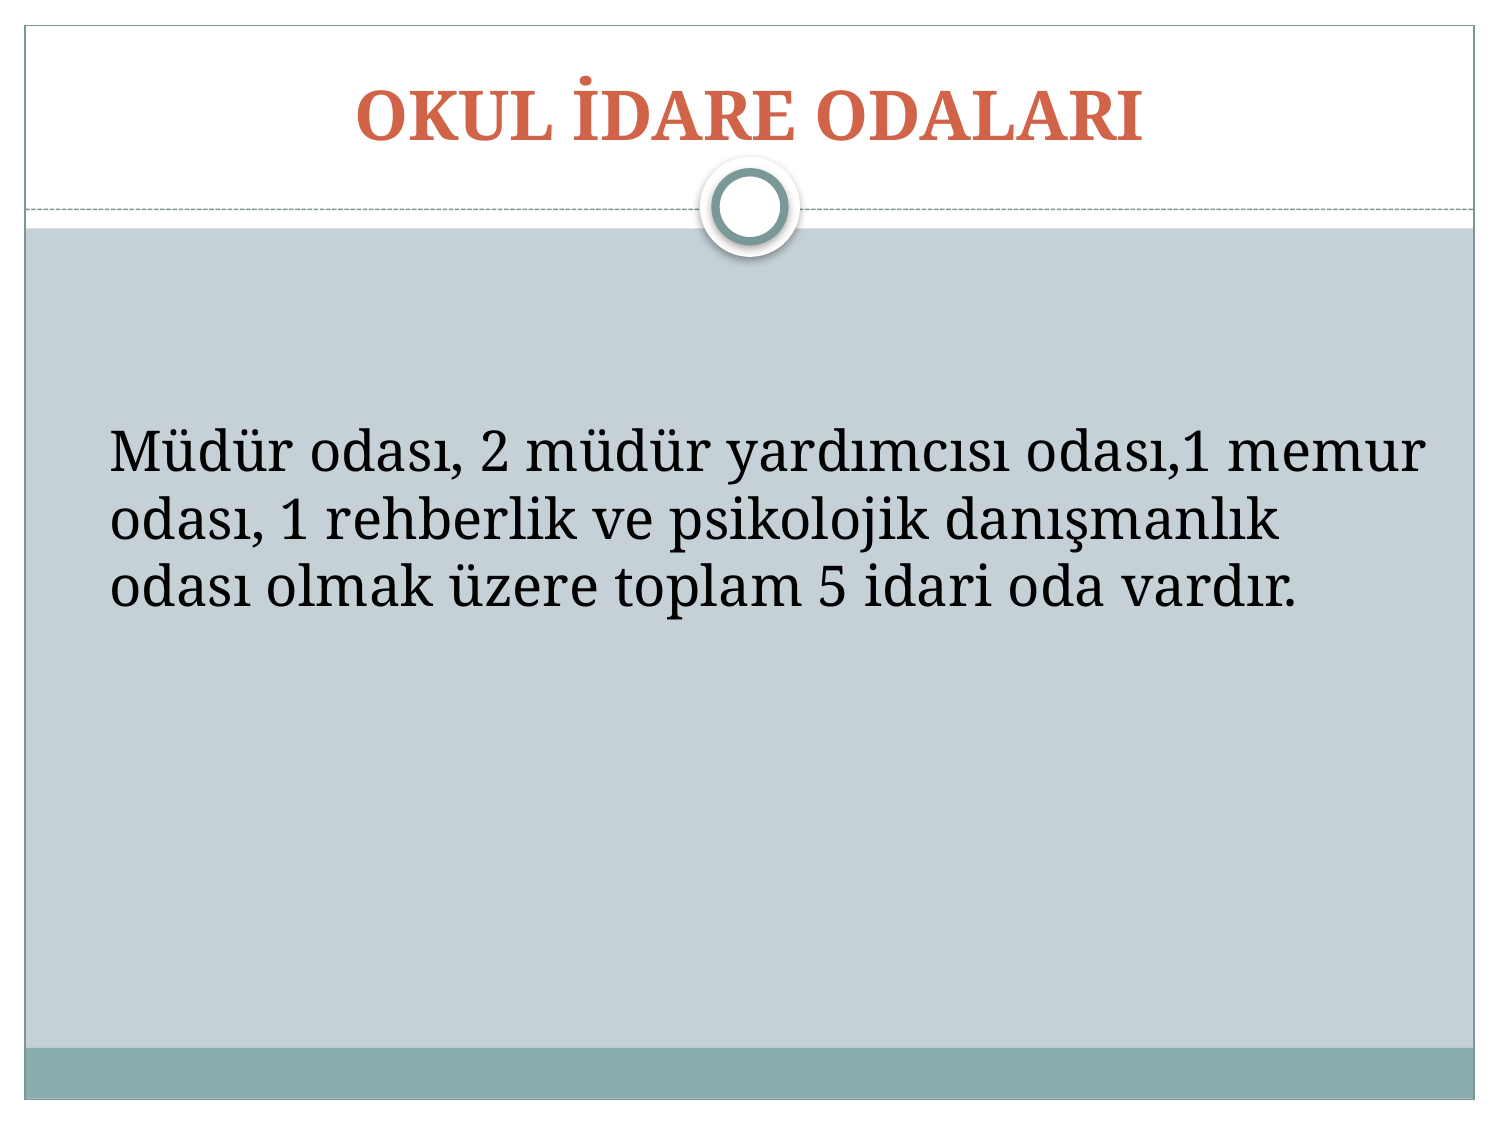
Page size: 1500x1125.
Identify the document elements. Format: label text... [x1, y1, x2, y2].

list Müdür odası, 2 müdür yardımcısı odası,1 memur odası, 1 rehberlik ve psikolojik danışmanlık odası olmak üzere toplam 5 idari oda vardır. [49, 250, 1445, 1001]
title OKUL İDARE ODALARI [49, 37, 1450, 162]
